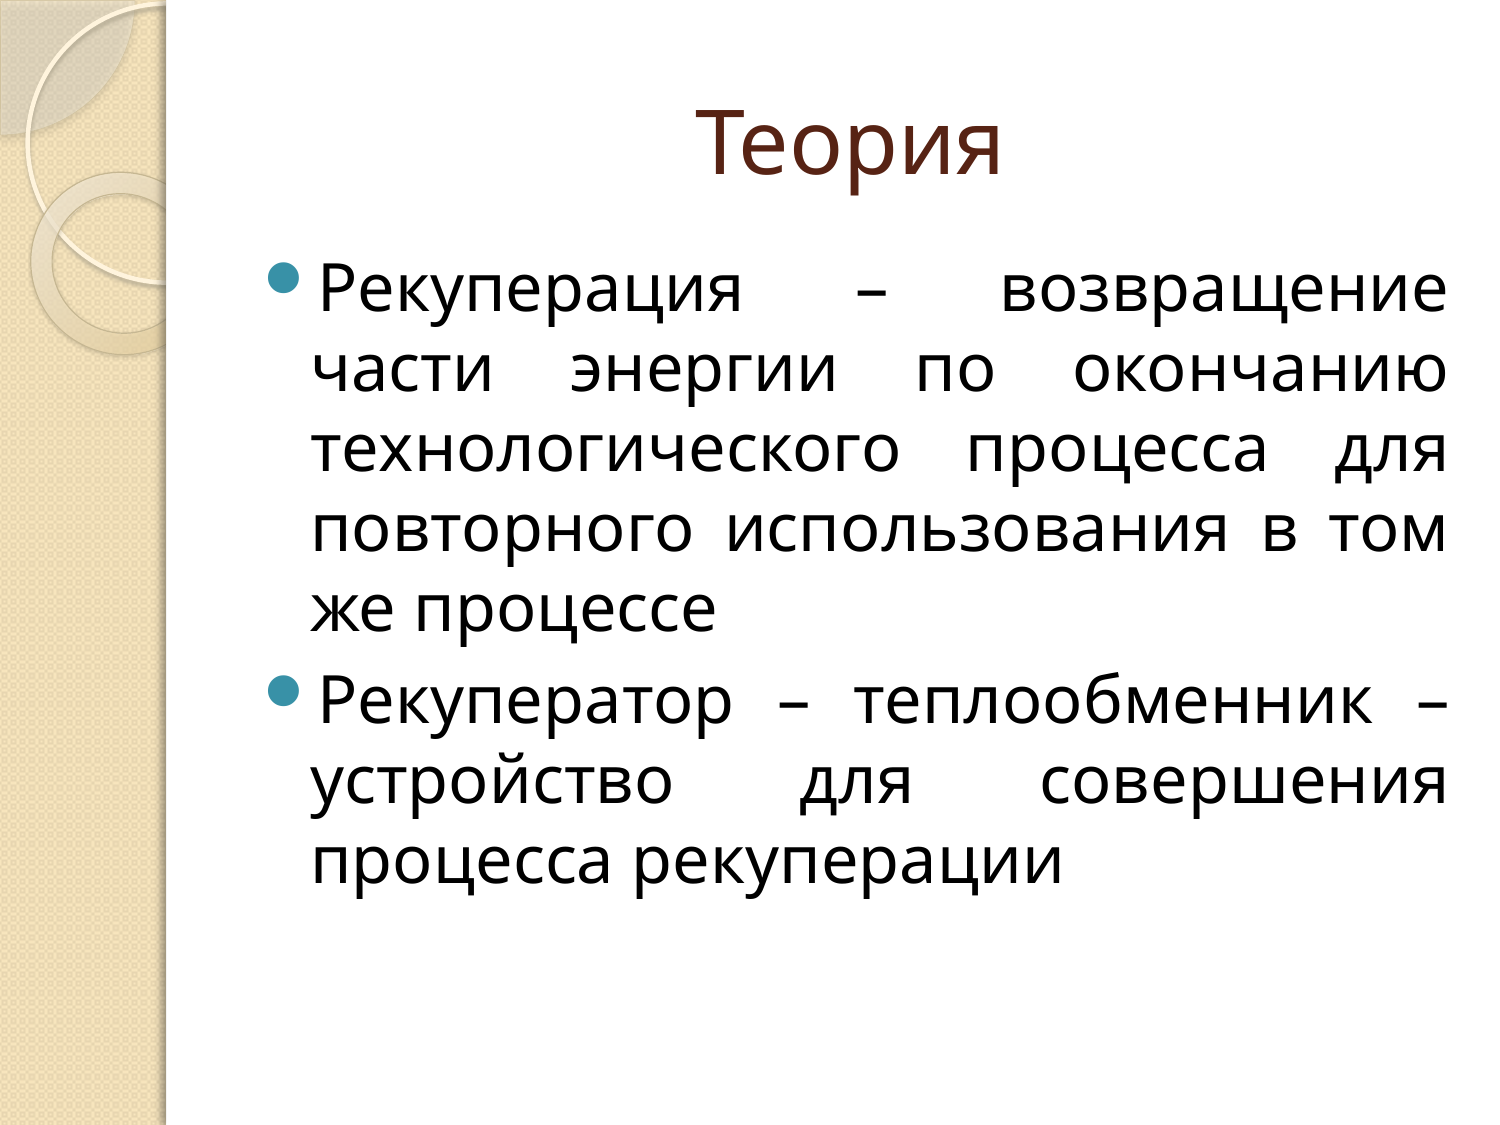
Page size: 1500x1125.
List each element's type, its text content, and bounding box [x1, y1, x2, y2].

title Теория [235, 45, 1466, 233]
list Рекуперация – возвращение части энергии по окончанию технологического процесса для повторного использования в том же процессе Рекуператор – теплообменник – устройство для совершения процесса рекуперации [235, 237, 1466, 1025]
